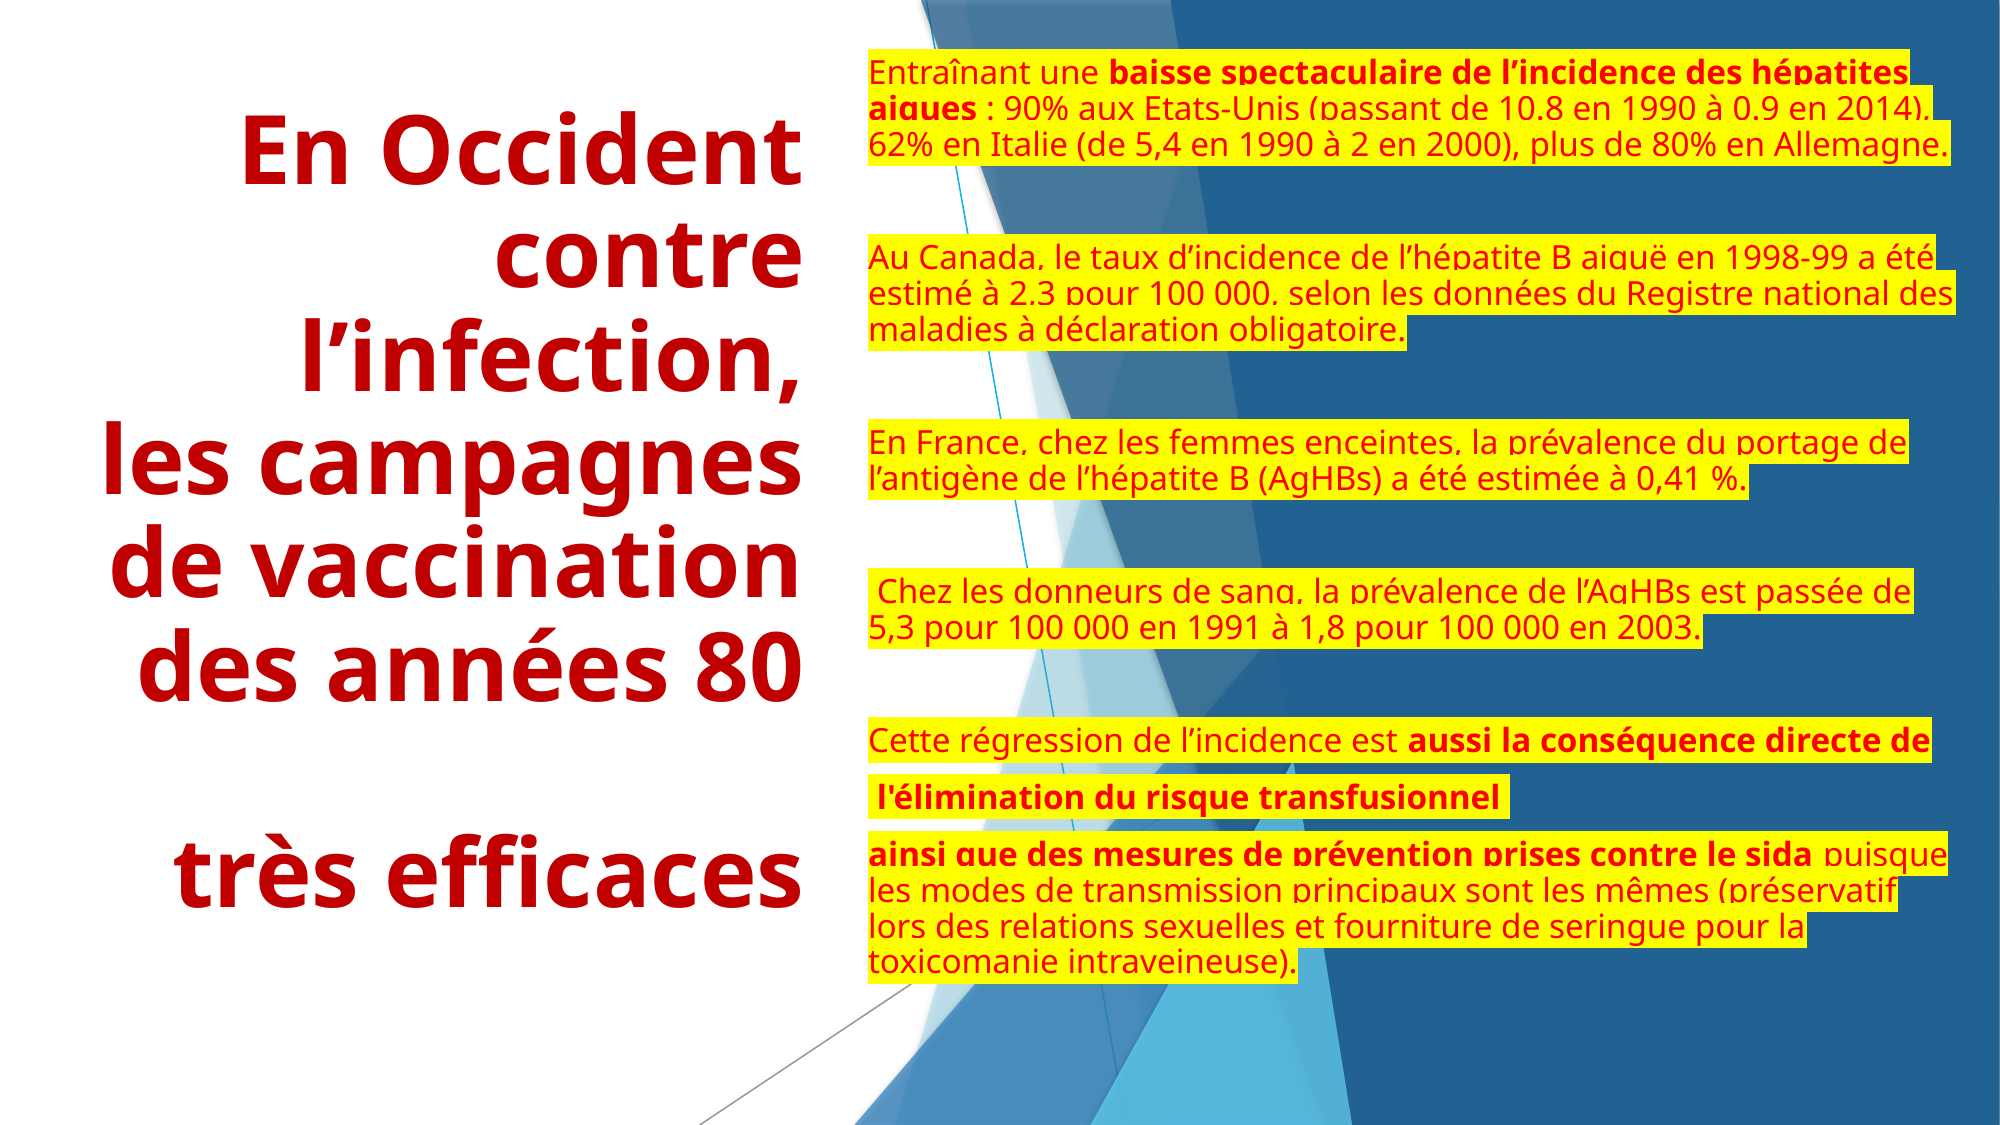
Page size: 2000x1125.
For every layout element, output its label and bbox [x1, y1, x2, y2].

text_box [699, 0, 1482, 1125]
text_box [0, 0, 696, 1125]
text_box [1483, 0, 2000, 1125]
